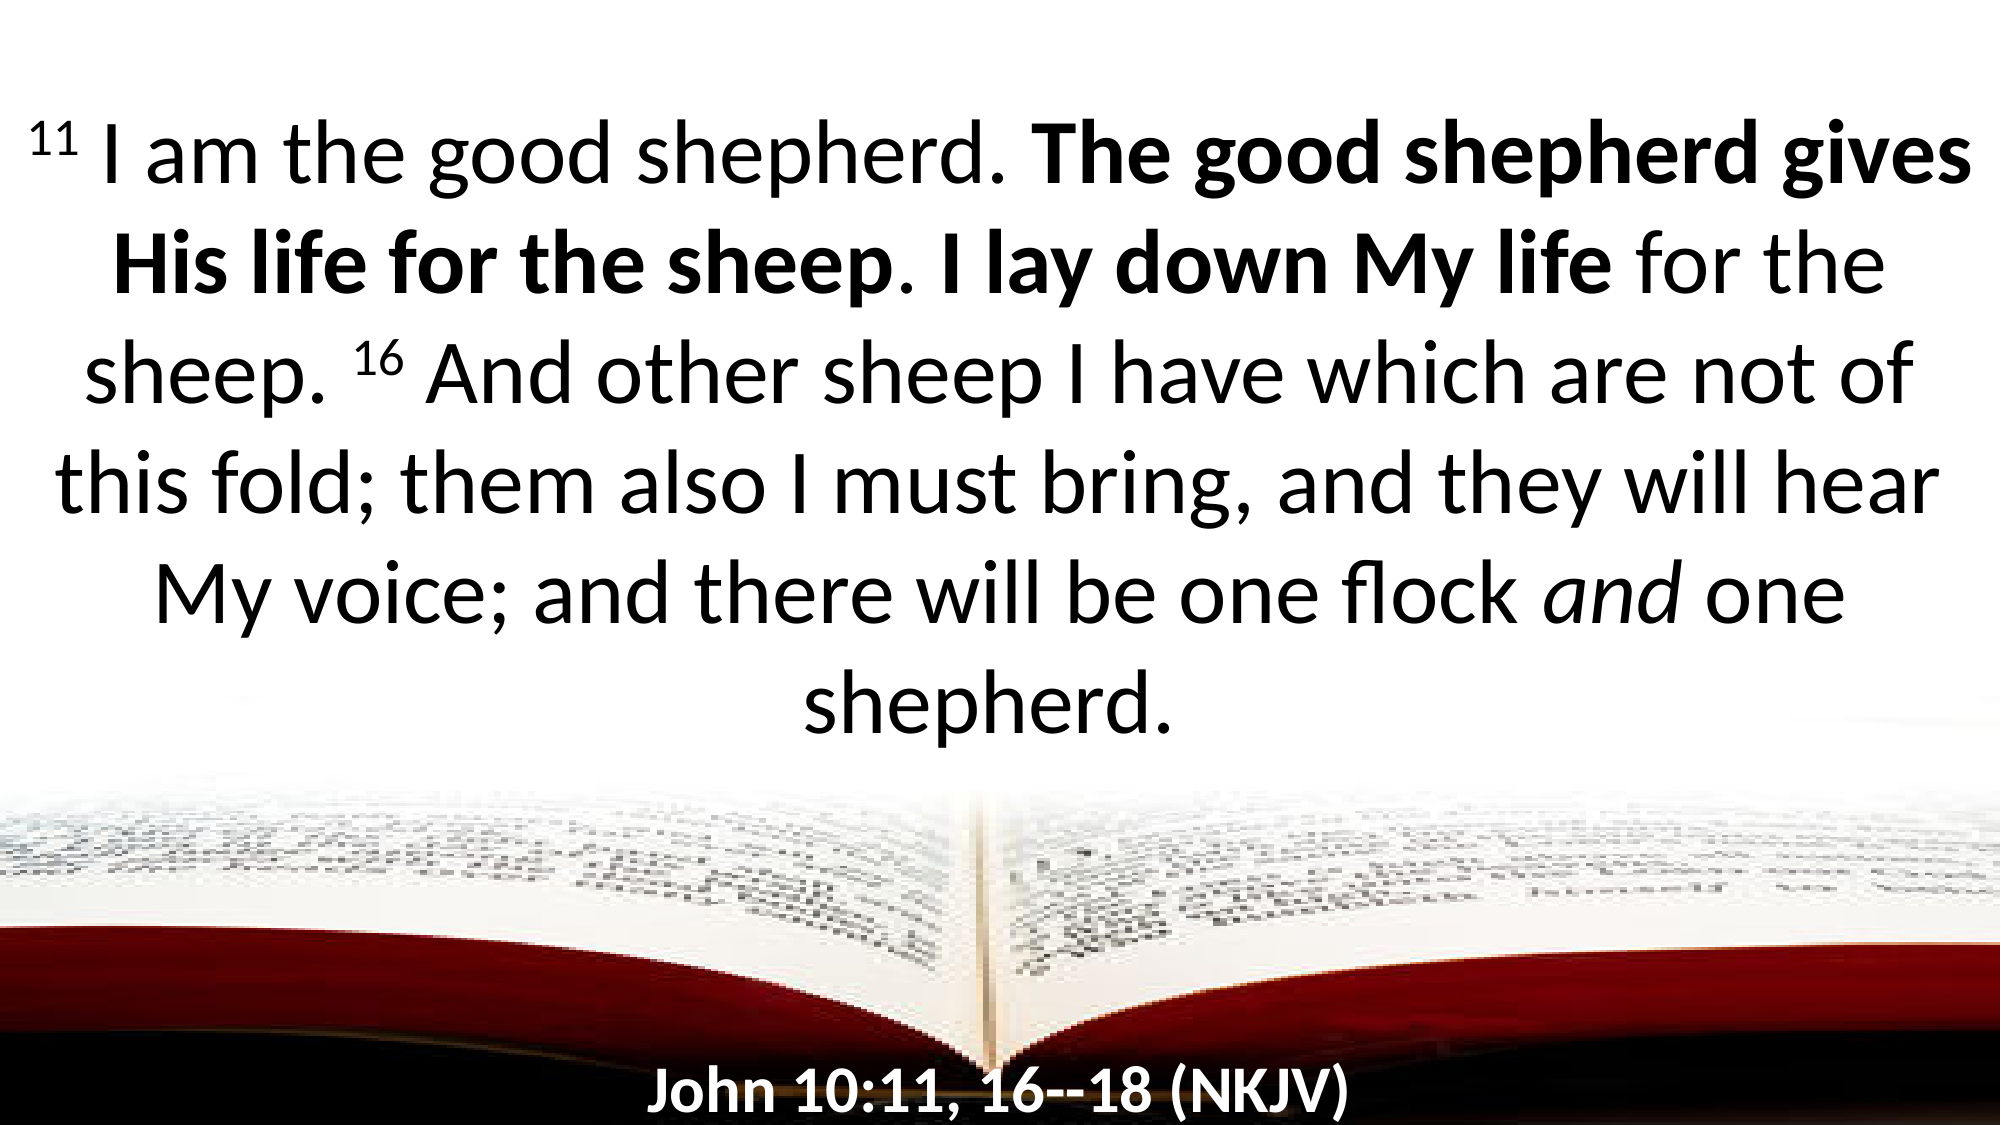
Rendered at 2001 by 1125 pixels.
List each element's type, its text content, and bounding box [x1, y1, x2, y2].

picture [0, 696, 2000, 1125]
text_box 11 I am the good shepherd. The good shepherd gives His life for the sheep. I lay down My life for the sheep. 16 And other sheep I have which are not of this fold; them also I must bring, and they will hear My voice; and there will be one flock and one shepherd. [0, 84, 2000, 696]
